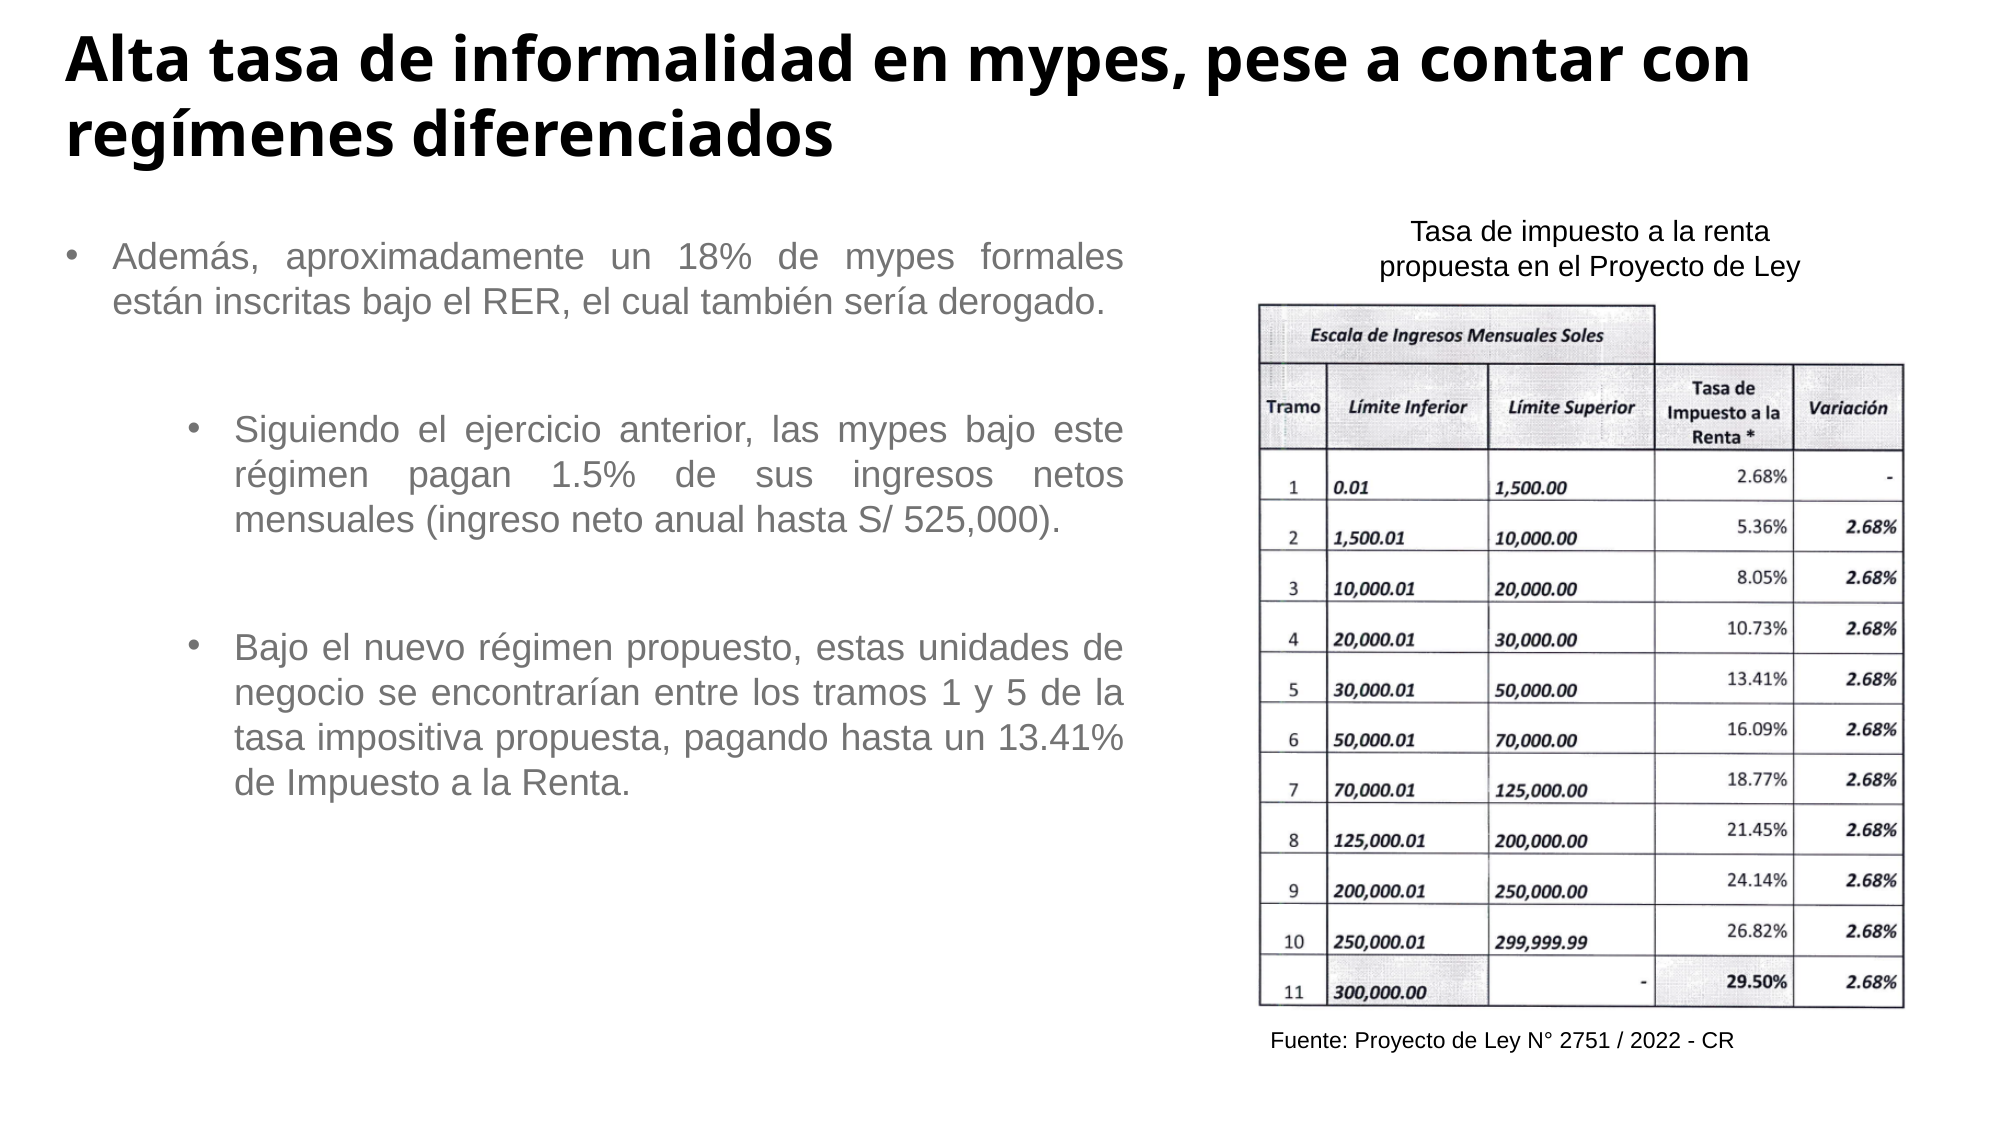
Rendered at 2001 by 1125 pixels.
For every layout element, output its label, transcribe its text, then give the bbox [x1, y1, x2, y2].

text_box Además, aproximadamente un 18% de mypes formales están inscritas bajo el RER, el cual también sería derogado. Siguiendo el ejercicio anterior, las mypes bajo este régimen pagan 1.5% de sus ingresos netos mensuales (ingreso neto anual hasta S/ 525,000). Bajo el nuevo régimen propuesto, estas unidades de negocio se encontrarían entre los tramos 1 y 5 de la tasa impositiva propuesta, pagando hasta un 13.41% de Impuesto a la Renta. [50, 224, 1139, 810]
picture [1255, 296, 1920, 1019]
text_box Tasa de impuesto a la renta propuesta en el Proyecto de Ley [1326, 204, 1855, 290]
text_box Fuente: Proyecto de Ley N° 2751 / 2022 - CR [1255, 1019, 1920, 1061]
text_box Alta tasa de informalidad en mypes, pese a contar con regímenes diferenciados [50, 101, 1941, 169]
